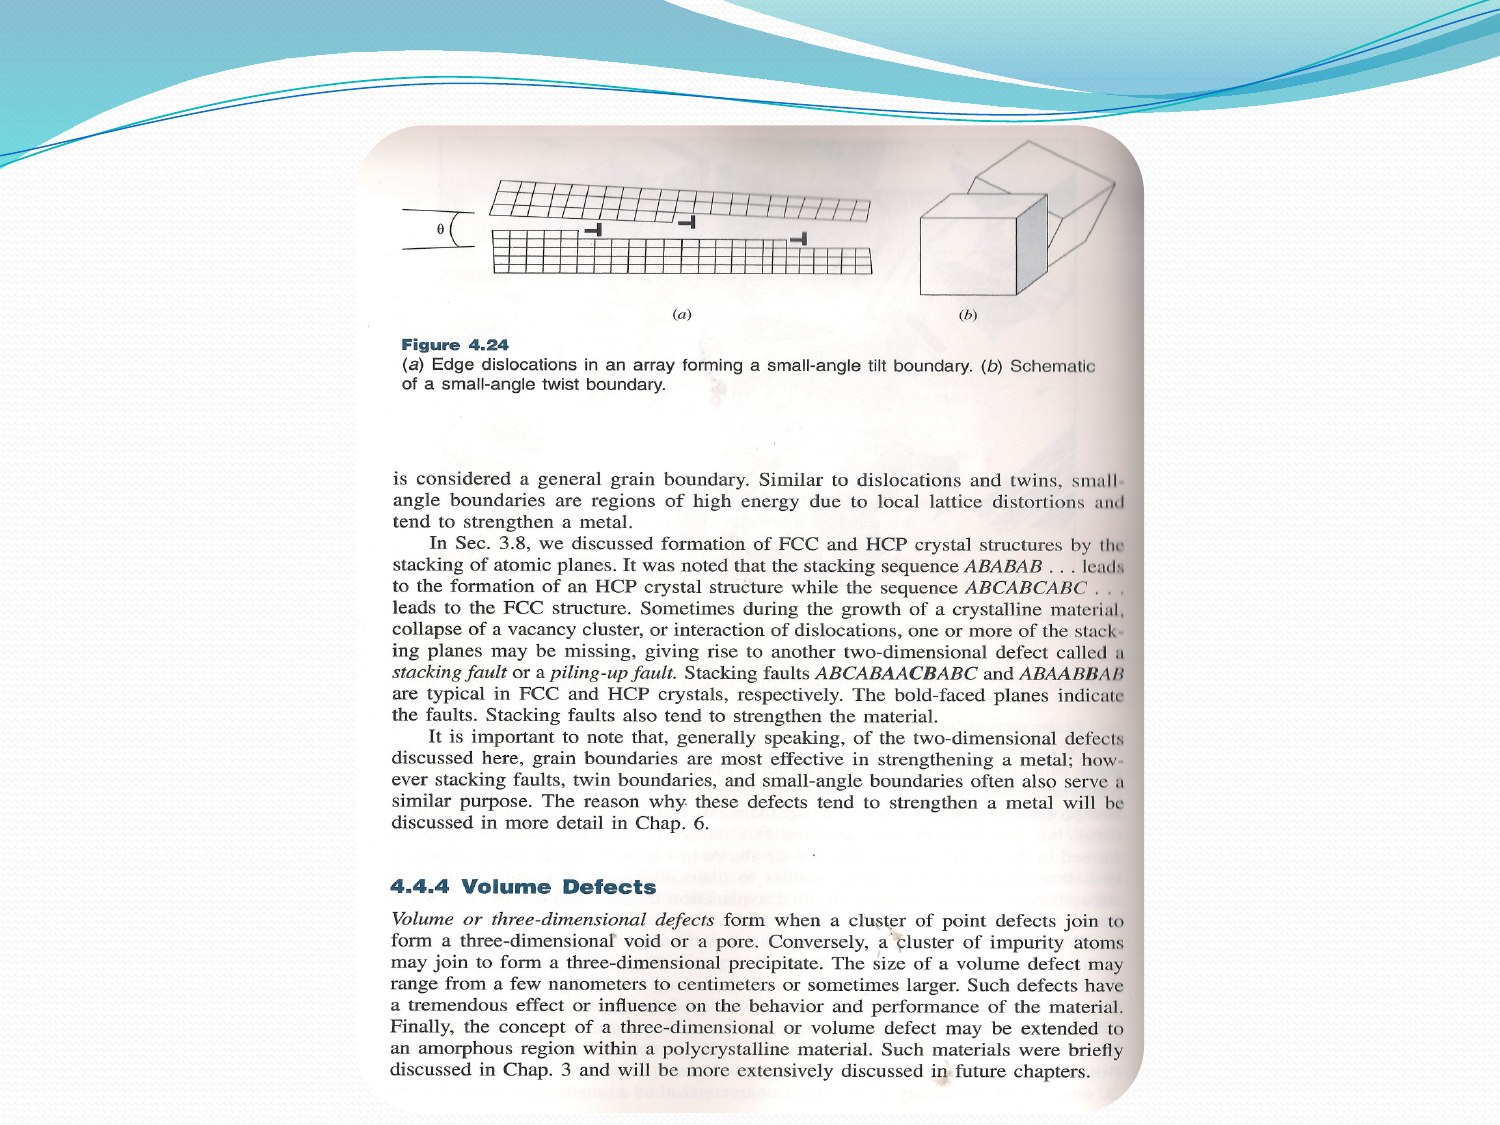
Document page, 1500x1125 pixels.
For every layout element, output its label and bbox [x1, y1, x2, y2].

picture [355, 125, 1145, 1114]
